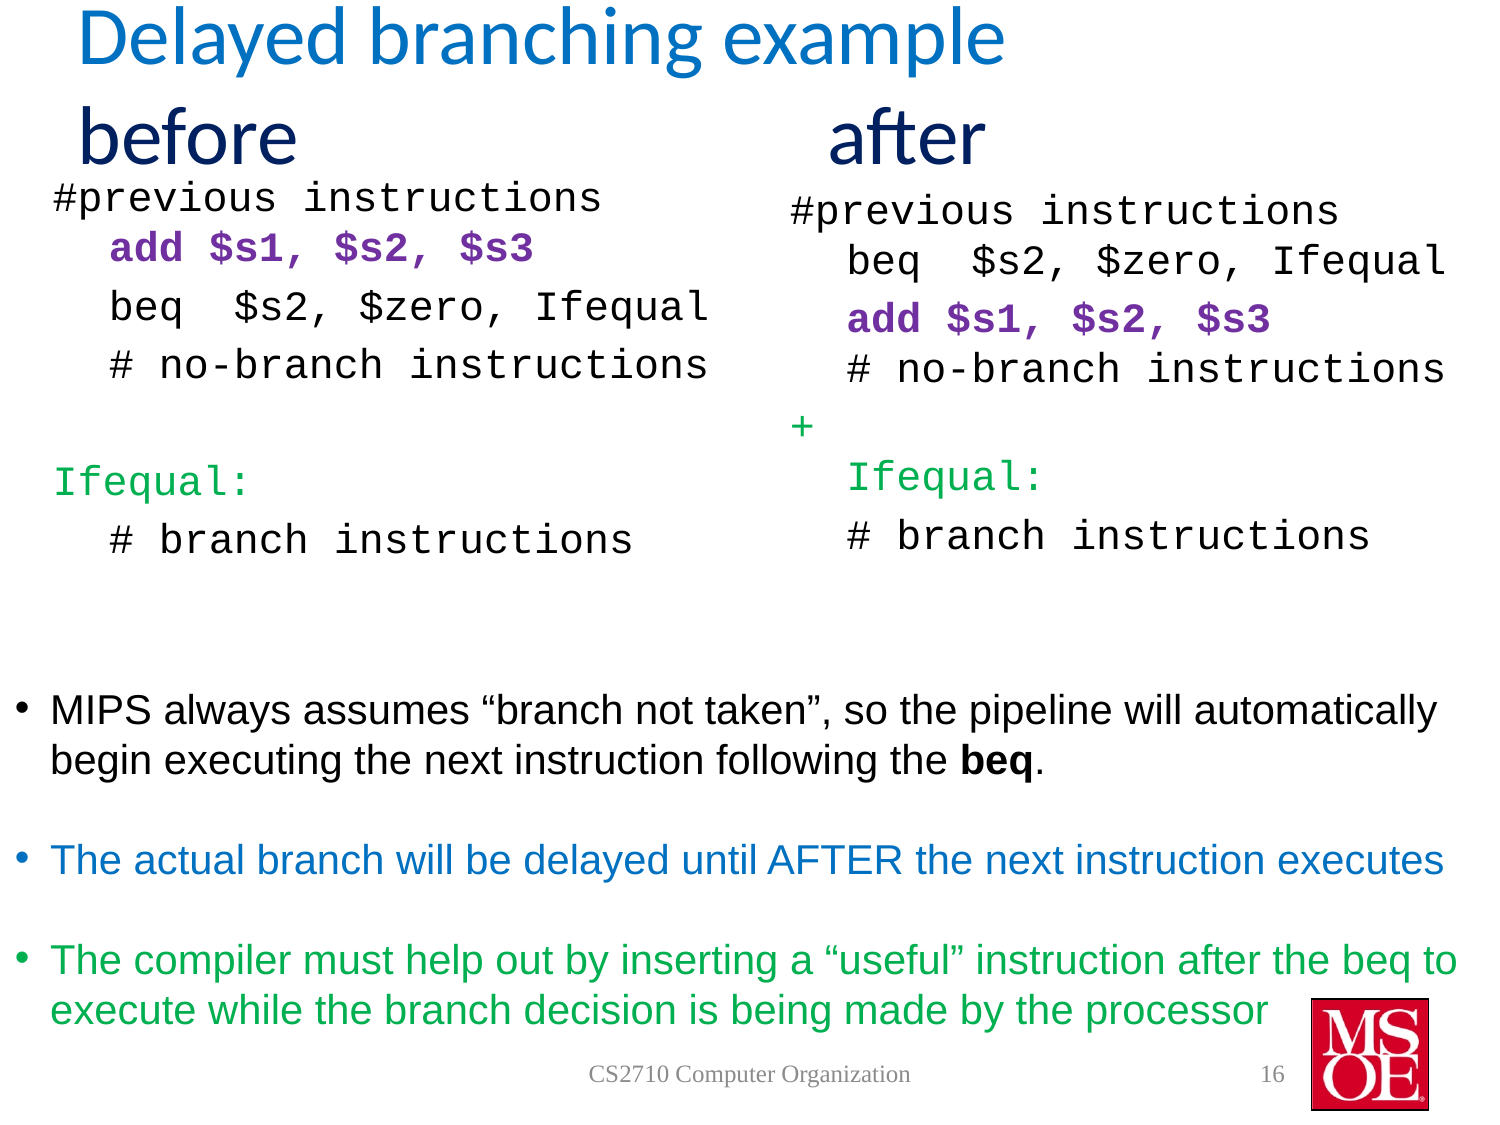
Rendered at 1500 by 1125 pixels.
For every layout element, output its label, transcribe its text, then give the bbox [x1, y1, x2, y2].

picture [1312, 1040, 1428, 1109]
footer CS2710 Computer Organization [512, 1042, 988, 1103]
text_box MIPS always assumes “branch not taken”, so the pipeline will automatically begin executing the next instruction following the beq. The actual branch will be delayed until AFTER the next instruction executes The compiler must help out by inserting a “useful” instruction after the beq to execute while the branch decision is being made by the processor [0, 675, 1500, 1040]
title Delayed branching example before after [62, 24, 1413, 138]
text_box #previous instructions beq $s2, $zero, Ifequal add $s1, $s2, $s3 # no-branch instructions + Ifequal: # branch instructions [774, 174, 1463, 663]
list #previous instructions add $s1, $s2, $s3 beq $s2, $zero, Ifequal # no-branch instructions Ifequal: # branch instructions [37, 162, 726, 675]
slide_number 16 [1074, 1042, 1300, 1103]
